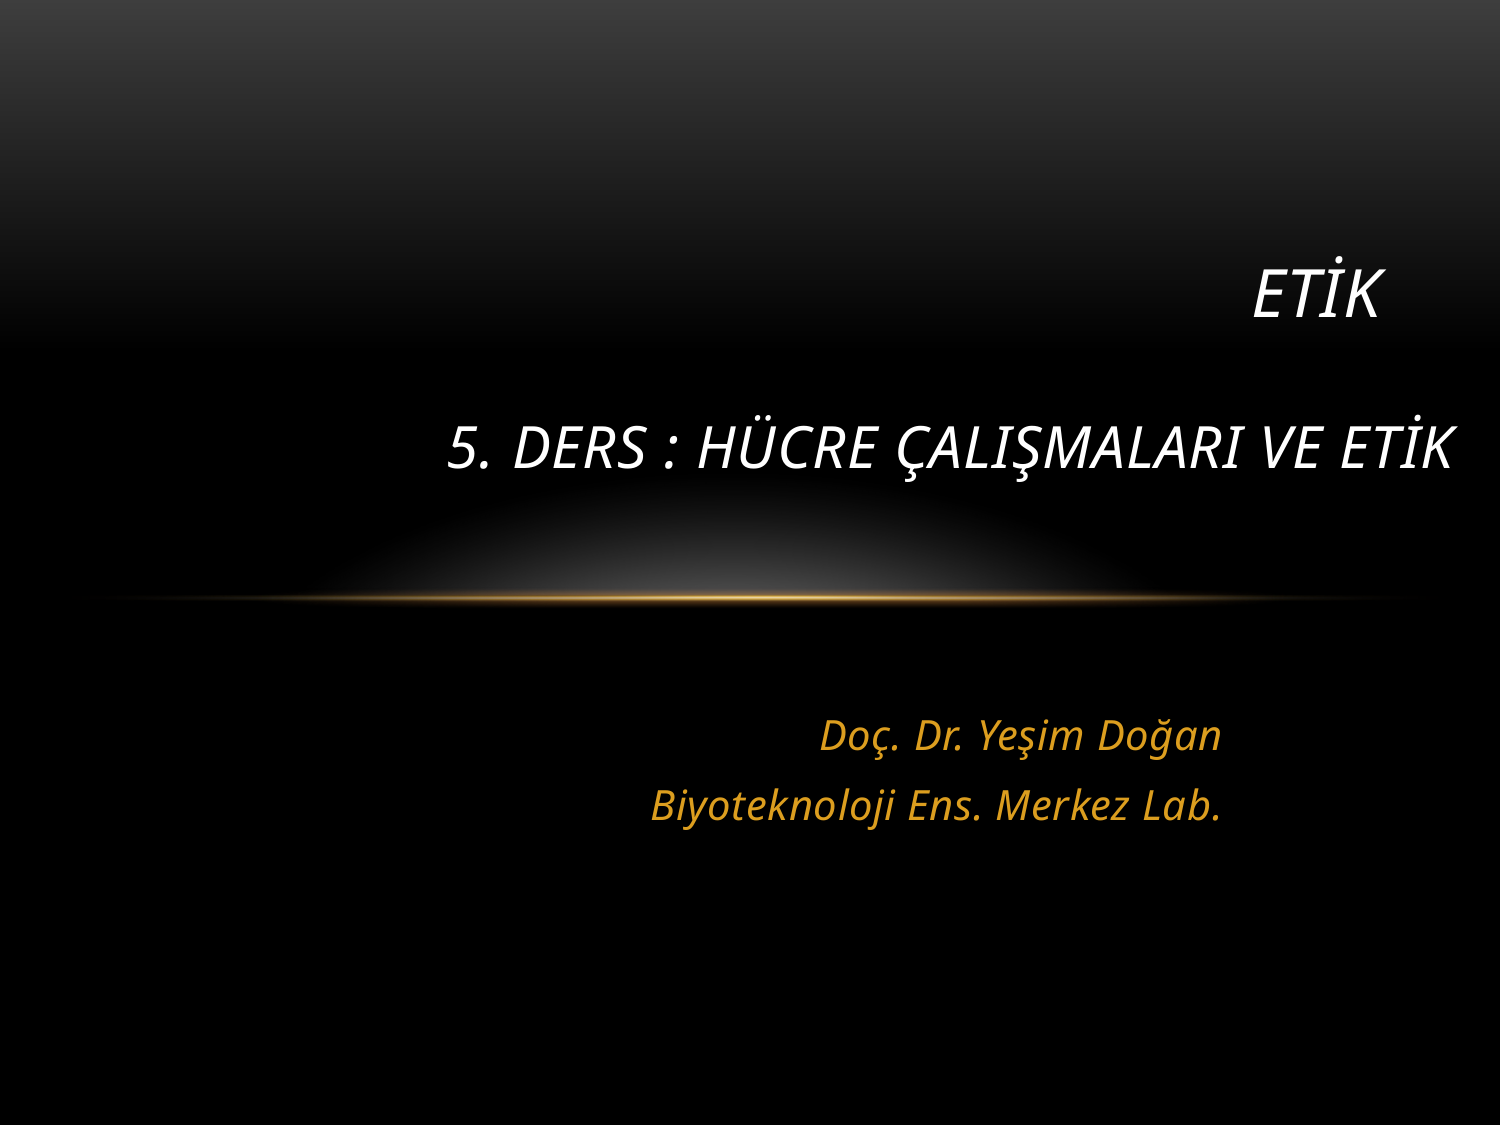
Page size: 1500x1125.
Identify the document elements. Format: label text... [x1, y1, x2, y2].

picture [0, 0, 1500, 750]
title ETİK 5. Ders : Hücre çalIşmalarI ve Etİk [112, 172, 1471, 488]
subtitle Doç. Dr. Yeşim Doğan Biyoteknoloji Ens. Merkez Lab. [200, 637, 1250, 925]
